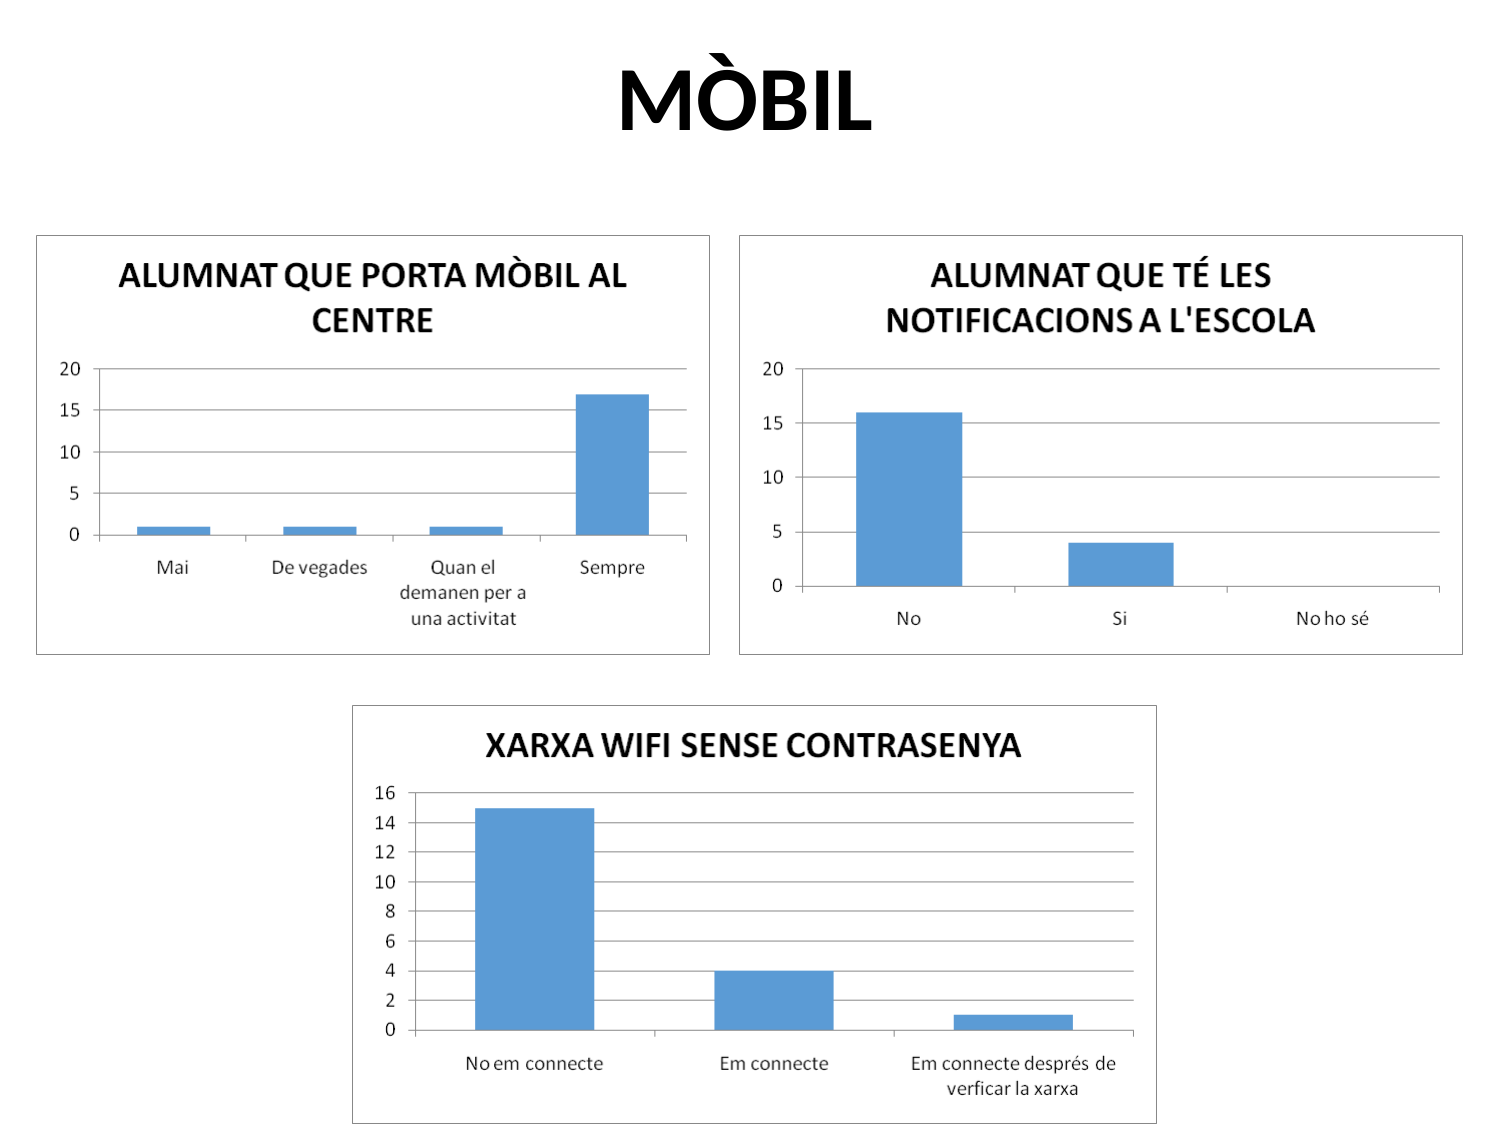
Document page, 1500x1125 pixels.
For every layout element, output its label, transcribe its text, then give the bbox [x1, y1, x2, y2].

picture [738, 234, 1464, 656]
picture [351, 704, 1158, 1125]
picture [34, 234, 711, 656]
text_box MÒBIL [70, 0, 1421, 188]
